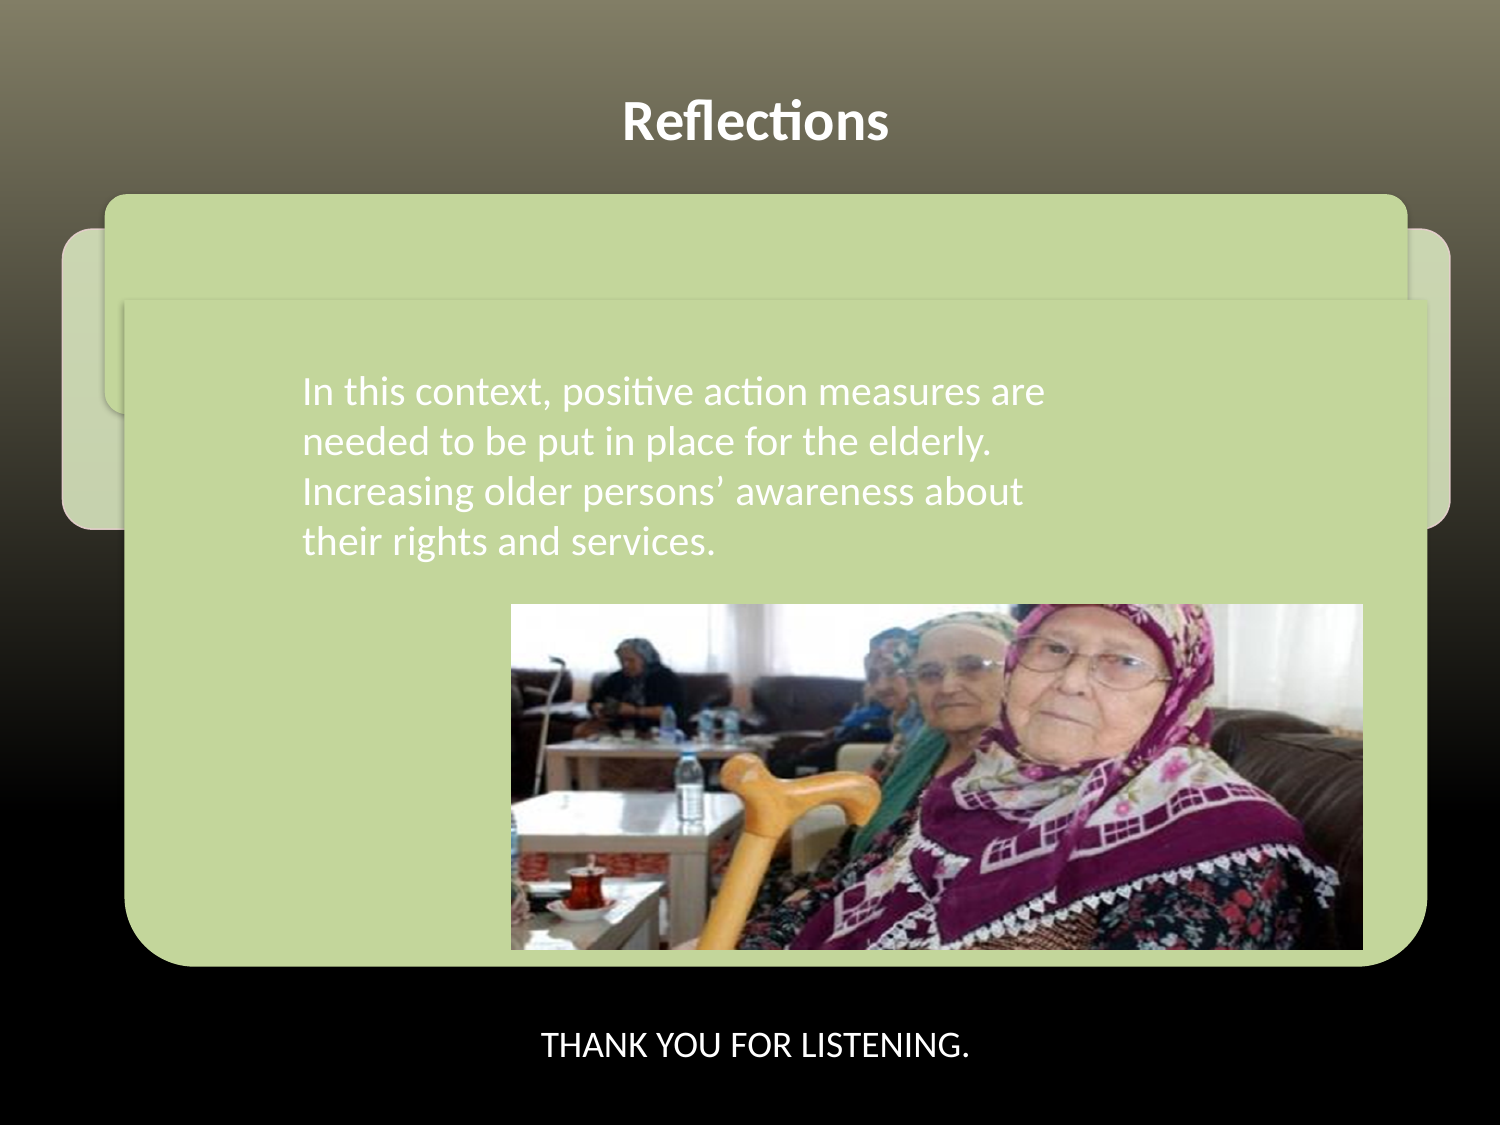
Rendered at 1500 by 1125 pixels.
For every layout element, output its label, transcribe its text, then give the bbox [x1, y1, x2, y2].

picture [511, 604, 1363, 951]
text_box THANK YOU FOR LISTENING. [526, 1012, 987, 1073]
text_box Reflections [149, 75, 1363, 160]
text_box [62, 228, 1451, 897]
